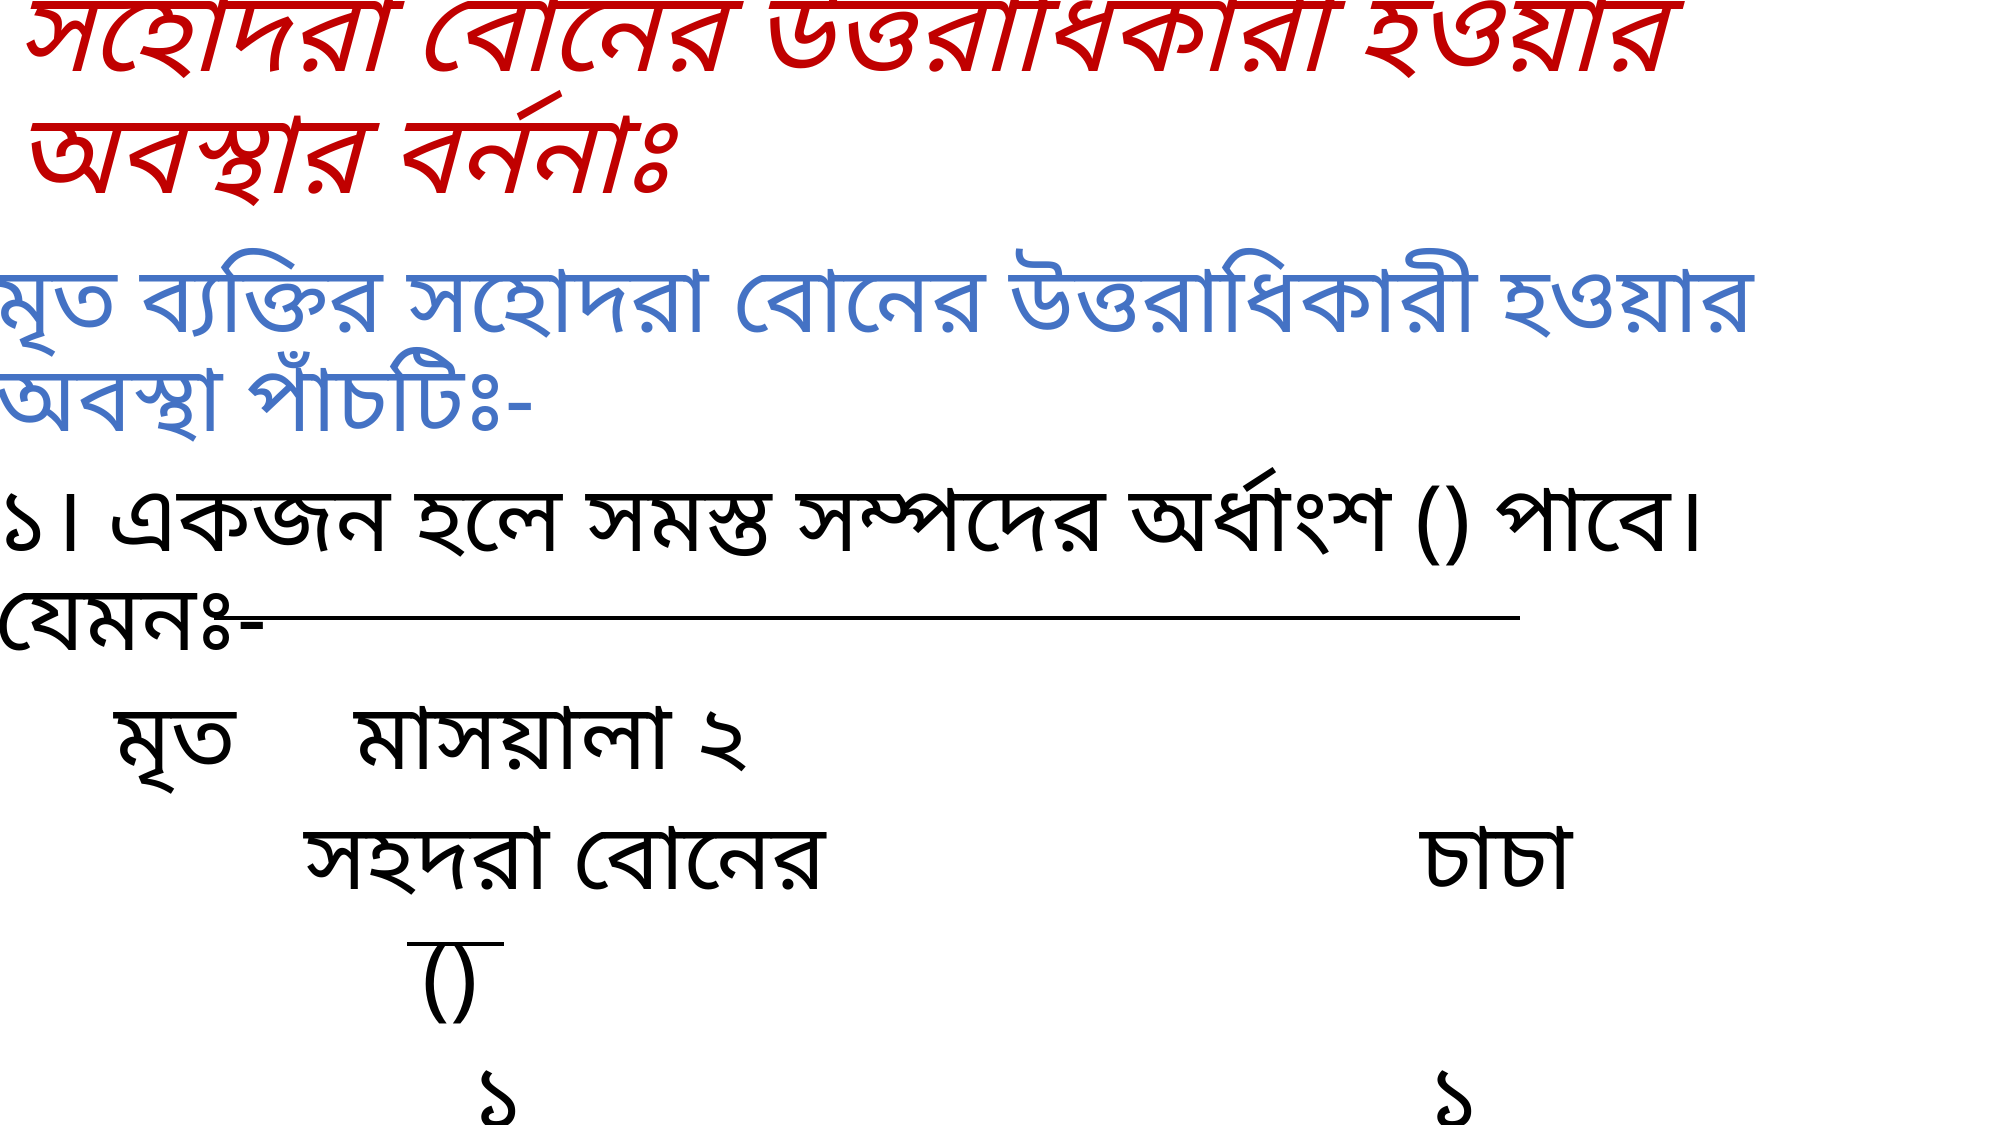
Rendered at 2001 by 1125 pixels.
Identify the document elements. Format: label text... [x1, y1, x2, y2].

text_box [407, 942, 504, 946]
text_box [214, 616, 1520, 620]
title সহোদরা বোনের উত্তরাধিকারী হওয়ার অবস্থার বর্ননাঃ [0, 0, 1966, 192]
